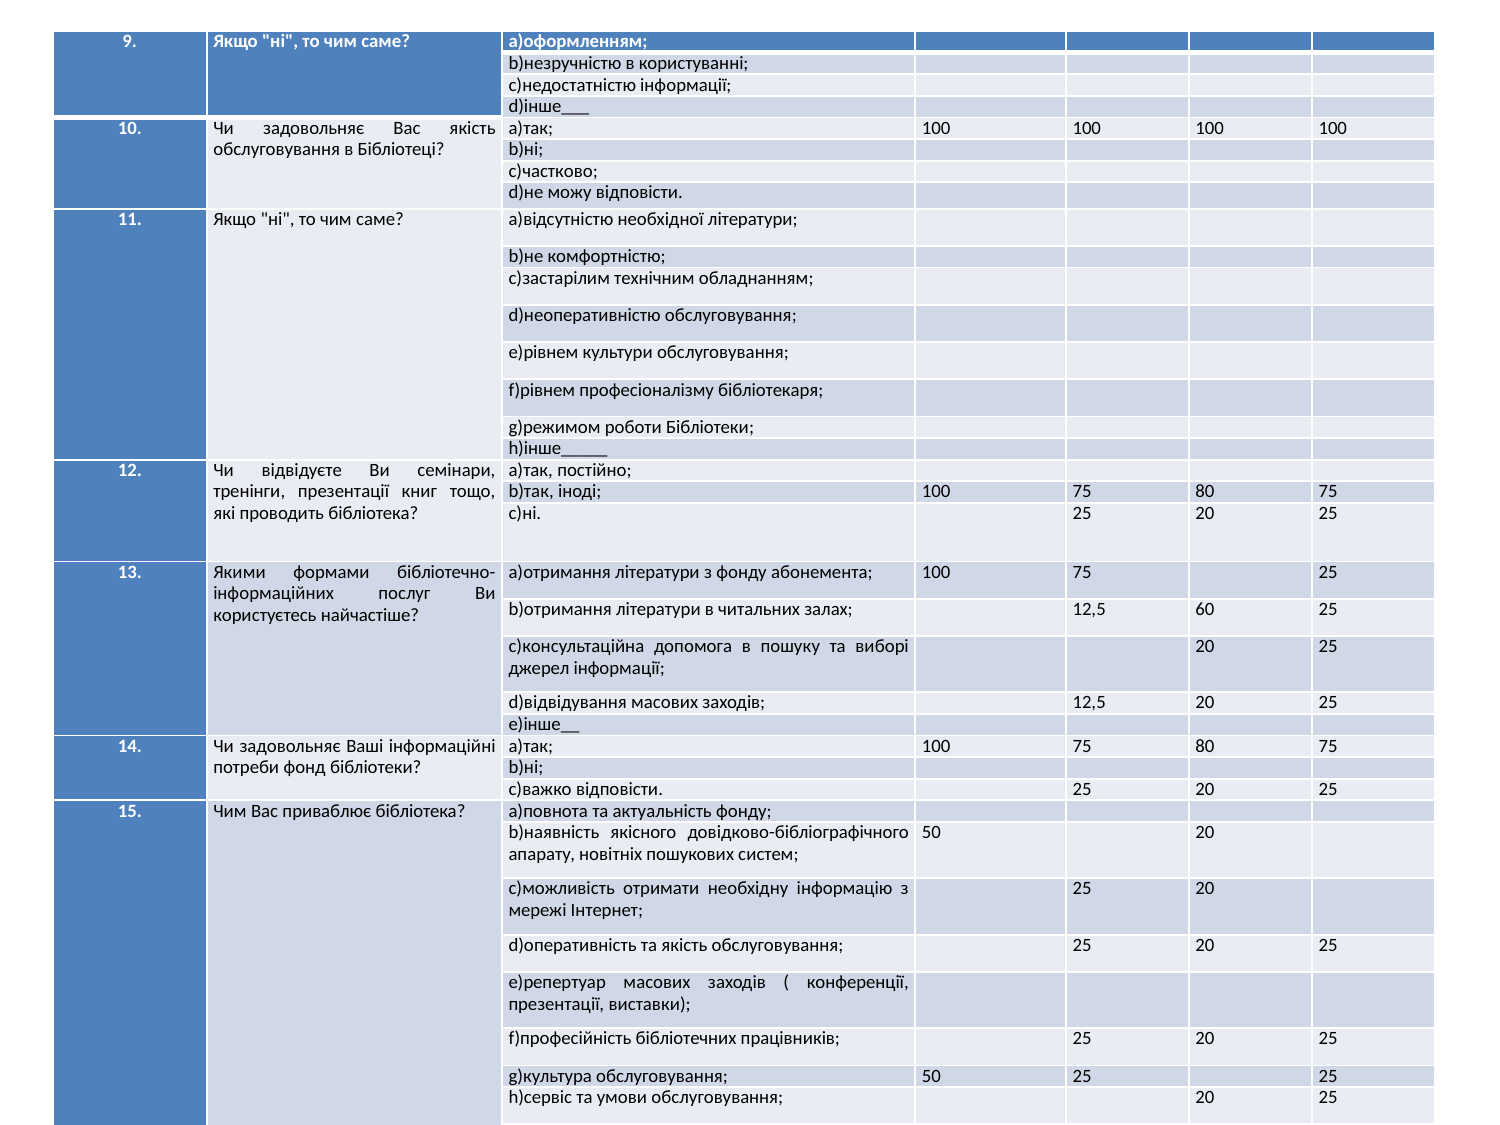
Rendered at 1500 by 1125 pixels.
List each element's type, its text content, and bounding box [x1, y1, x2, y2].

table_cell 80 [1190, 482, 1311, 502]
table_cell а)так, постійно; [503, 461, 914, 480]
table_cell 75 [1067, 562, 1188, 598]
table_cell [916, 780, 1065, 799]
table_cell 25 [1313, 504, 1434, 561]
table_cell [1067, 75, 1188, 95]
table_cell 20 [1190, 879, 1311, 934]
table_cell 75 [1067, 736, 1188, 756]
table_cell [916, 504, 1065, 561]
table_cell [916, 715, 1065, 735]
table_cell [1067, 439, 1188, 459]
table_header 9. [54, 32, 206, 115]
table_cell [1190, 380, 1311, 416]
table_cell с)консультаційна допомога в пошуку та виборі джерел інформації; [503, 637, 914, 691]
table_cell [1313, 343, 1434, 378]
table_cell 25 [1067, 780, 1188, 799]
table_cell [1313, 758, 1434, 778]
table_cell [1067, 1088, 1188, 1123]
table_cell [916, 637, 1065, 691]
table_cell [1190, 75, 1311, 95]
table_cell b)ні; [503, 140, 914, 160]
table_cell [916, 936, 1065, 971]
table_cell с)важко відповісти. [503, 780, 914, 799]
table_cell 12,5 [1067, 693, 1188, 713]
table_cell [1190, 162, 1311, 181]
table_cell [1067, 380, 1188, 416]
table_cell [1190, 210, 1311, 245]
table_cell 20 [1190, 780, 1311, 799]
table_header [916, 32, 1065, 50]
table_cell [1313, 162, 1434, 181]
table_cell [1067, 461, 1188, 480]
table_cell [1313, 140, 1434, 160]
table_cell [1190, 801, 1311, 821]
table_cell [916, 268, 1065, 304]
table_cell [1190, 55, 1311, 73]
table_cell [1313, 75, 1434, 95]
table_cell g)культура обслуговування; [503, 1066, 914, 1086]
table_cell [916, 461, 1065, 480]
table_cell [1313, 801, 1434, 821]
table_cell [1190, 343, 1311, 378]
table_cell [1313, 183, 1434, 208]
table_cell 20 [1190, 1029, 1311, 1065]
table_cell 13. [54, 562, 206, 735]
table_cell 100 [1313, 118, 1434, 138]
table_cell [1067, 210, 1188, 245]
table_cell Чим Вас приваблює бібліотека? [208, 801, 501, 1125]
table_cell [1313, 879, 1434, 934]
table_cell 14. [54, 736, 206, 799]
table_cell [916, 879, 1065, 934]
table_cell [1067, 247, 1188, 267]
table_cell [916, 380, 1065, 416]
table_cell е)рівнем культури обслуговування; [503, 343, 914, 378]
table_cell 20 [1190, 823, 1311, 877]
table_cell [1190, 247, 1311, 267]
table_cell с)ні. [503, 504, 914, 561]
table_cell b)отримання літератури в читальних залах; [503, 600, 914, 635]
table_header а)оформленням; [503, 32, 914, 50]
table_cell с)можливість отримати необхідну інформацію з мережі Інтернет; [503, 879, 914, 934]
table_cell 25 [1313, 780, 1434, 799]
table_cell [1067, 55, 1188, 73]
table_cell [1313, 247, 1434, 267]
table_cell [1313, 97, 1434, 117]
table_cell е)репертуар масових заходів ( конференції, презентації, виставки); [503, 973, 914, 1027]
table_cell 25 [1067, 1029, 1188, 1065]
table_cell [916, 801, 1065, 821]
table_cell [916, 210, 1065, 245]
table_cell [1190, 417, 1311, 437]
table_cell [916, 439, 1065, 459]
table_cell [916, 600, 1065, 635]
table_cell 25 [1313, 637, 1434, 691]
table_cell [1190, 439, 1311, 459]
table_cell [916, 973, 1065, 1027]
table_cell 25 [1067, 504, 1188, 561]
table_cell [1067, 343, 1188, 378]
table_cell [1313, 306, 1434, 341]
table_cell 25 [1313, 693, 1434, 713]
table_cell b)незручністю в користуванні; [503, 55, 914, 73]
table_cell [1313, 380, 1434, 416]
table_cell [1313, 417, 1434, 437]
table_cell 50 [916, 1066, 1065, 1086]
table_cell а)отримання літератури з фонду абонемента; [503, 562, 914, 598]
table_cell Чи відвідуєте Ви семінари, тренінги, презентації книг тощо, які проводить бібліотека? [208, 461, 501, 561]
table_cell с)недостатністю інформації; [503, 75, 914, 95]
table_cell d)не можу відповісти. [503, 183, 914, 208]
table_cell 60 [1190, 600, 1311, 635]
table_cell Якщо "ні", то чим саме? [208, 210, 501, 459]
table_cell 100 [1190, 118, 1311, 138]
table_cell h)сервіс та умови обслуговування; [503, 1088, 914, 1123]
table_cell 20 [1190, 693, 1311, 713]
table_cell [916, 75, 1065, 95]
table_cell [1313, 55, 1434, 73]
table_cell [1067, 973, 1188, 1027]
table_cell а)відсутністю необхідної літератури; [503, 210, 914, 245]
table_cell 25 [1067, 1066, 1188, 1086]
table_cell 25 [1313, 562, 1434, 598]
table_header [1067, 32, 1188, 50]
table_cell Чи задовольняє Ваші інформаційні потреби фонд бібліотеки? [208, 736, 501, 799]
table_cell 75 [1313, 736, 1434, 756]
table_cell а)так; [503, 118, 914, 138]
table_header Якщо "ні", то чим саме? [208, 32, 501, 115]
table_cell [1067, 97, 1188, 117]
table_cell а)так; [503, 736, 914, 756]
table_cell h)інше_____ [503, 439, 914, 459]
table_cell 25 [1313, 936, 1434, 971]
table_cell [1067, 306, 1188, 341]
table_cell 11. [54, 210, 206, 459]
table_cell g)режимом роботи Бібліотеки; [503, 417, 914, 437]
table_cell [1313, 461, 1434, 480]
table_cell [916, 693, 1065, 713]
table_cell [1190, 97, 1311, 117]
table_cell 75 [1067, 482, 1188, 502]
table_cell b)ні; [503, 758, 914, 778]
table_cell 25 [1313, 1088, 1434, 1123]
table_cell [1313, 823, 1434, 877]
table_cell Чи задовольняє Вас якість обслуговування в Бібліотеці? [208, 120, 501, 208]
table_cell b)не комфортністю; [503, 247, 914, 267]
table_cell [1067, 823, 1188, 877]
table_cell а)повнота та актуальність фонду; [503, 801, 914, 821]
table_cell [916, 162, 1065, 181]
table_cell 20 [1190, 936, 1311, 971]
table_cell f)рівнем професіоналізму бібліотекаря; [503, 380, 914, 416]
table_cell [1313, 268, 1434, 304]
table_cell 100 [1067, 118, 1188, 138]
table_cell 100 [916, 736, 1065, 756]
table_cell [1067, 715, 1188, 735]
table_cell [1313, 210, 1434, 245]
table_cell [1190, 268, 1311, 304]
table_cell 80 [1190, 736, 1311, 756]
table_cell [1067, 183, 1188, 208]
table_cell [916, 758, 1065, 778]
table_cell f)професійність бібліотечних працівників; [503, 1029, 914, 1065]
table_cell [916, 1088, 1065, 1123]
table_cell [1190, 973, 1311, 1027]
table_cell [916, 183, 1065, 208]
table_cell 50 [916, 823, 1065, 877]
table_cell [1067, 801, 1188, 821]
table_cell d)відвідування масових заходів; [503, 693, 914, 713]
table_cell [916, 343, 1065, 378]
table_cell [916, 306, 1065, 341]
table_cell 20 [1190, 1088, 1311, 1123]
table_cell [1067, 268, 1188, 304]
table_cell [1067, 140, 1188, 160]
table_cell [1190, 758, 1311, 778]
table_cell b)наявність якісного довідково-бібліографічного апарату, новітніх пошукових систем; [503, 823, 914, 877]
table_cell 25 [1313, 1066, 1434, 1086]
table_cell с)частково; [503, 162, 914, 181]
table_cell [916, 140, 1065, 160]
table_cell [916, 97, 1065, 117]
table_cell [916, 55, 1065, 73]
table_cell d)інше___ [503, 97, 914, 117]
table_cell [1067, 417, 1188, 437]
table_cell 100 [916, 562, 1065, 598]
table_cell с)застарілим технічним обладнанням; [503, 268, 914, 304]
table_cell 25 [1313, 1029, 1434, 1065]
table_cell 25 [1067, 936, 1188, 971]
table_cell 15. [54, 801, 206, 1125]
table_cell 10. [54, 120, 206, 208]
table_cell [1190, 715, 1311, 735]
table_cell [1067, 162, 1188, 181]
table_cell е)інше__ [503, 715, 914, 735]
table_cell 20 [1190, 504, 1311, 561]
table_cell 12,5 [1067, 600, 1188, 635]
table_cell [1313, 973, 1434, 1027]
table_cell 25 [1067, 879, 1188, 934]
table_cell 25 [1313, 600, 1434, 635]
table_cell [916, 247, 1065, 267]
table_cell 100 [916, 482, 1065, 502]
table_cell Якими формами бібліотечно-інформаційних послуг Ви користуєтесь найчастіше? [208, 562, 501, 735]
table_cell [1190, 562, 1311, 598]
table_cell [1313, 439, 1434, 459]
table_cell b)так, іноді; [503, 482, 914, 502]
table_cell 12. [54, 461, 206, 561]
table_cell [1190, 306, 1311, 341]
table_cell [916, 1029, 1065, 1065]
table_cell 20 [1190, 637, 1311, 691]
table_cell [1190, 1066, 1311, 1086]
table_cell 100 [916, 118, 1065, 138]
table_cell [1067, 758, 1188, 778]
table_cell [1067, 637, 1188, 691]
table_cell [1313, 715, 1434, 735]
table_header [1190, 32, 1311, 50]
table_header [1313, 32, 1434, 50]
table_cell d)неоперативністю обслуговування; [503, 306, 914, 341]
table_cell [1190, 140, 1311, 160]
table_cell 75 [1313, 482, 1434, 502]
table_cell [916, 417, 1065, 437]
table_cell [1190, 461, 1311, 480]
table_cell d)оперативність та якість обслуговування; [503, 936, 914, 971]
table_cell [1190, 183, 1311, 208]
